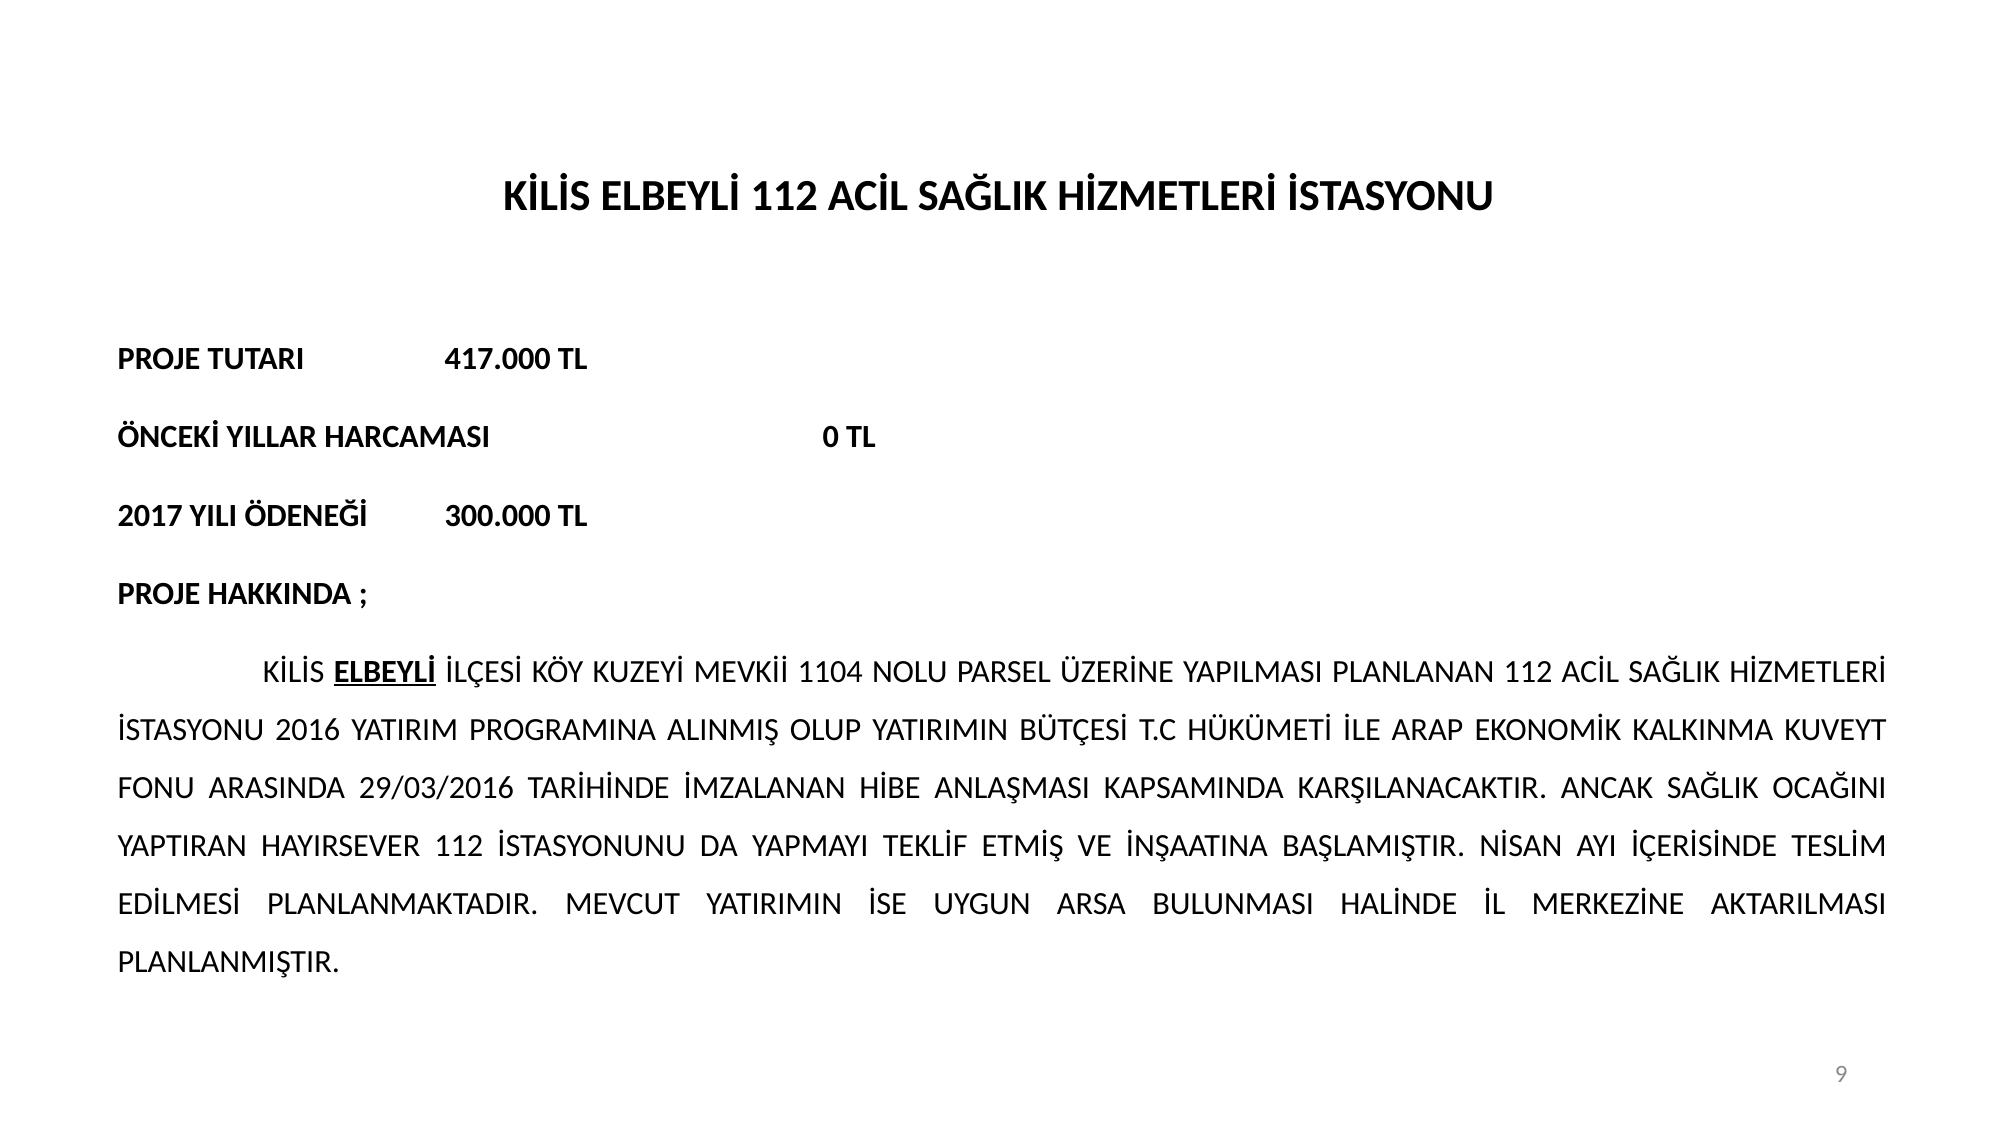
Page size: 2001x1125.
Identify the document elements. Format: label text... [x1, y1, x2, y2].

list KİLİS ELBEYLİ 112 ACİL SAĞLIK HİZMETLERİ İSTASYONU PROJE TUTARI 417.000 TL ÖNCEKİ YILLAR HARCAMASI 0 TL 2017 YILI ÖDENEĞİ 300.000 TL PROJE HAKKINDA ; KİLİS ELBEYLİ İLÇESİ KÖY KUZEYİ MEVKİİ 1104 NOLU PARSEL ÜZERİNE YAPILMASI PLANLANAN 112 ACİL SAĞLIK HİZMETLERİ İSTASYONU 2016 YATIRIM PROGRAMINA ALINMIŞ OLUP YATIRIMIN BÜTÇESİ T.C HÜKÜMETİ İLE ARAP EKONOMİK KALKINMA KUVEYT FONU ARASINDA 29/03/2016 TARİHİNDE İMZALANAN HİBE ANLAŞMASI KAPSAMINDA KARŞILANACAKTIR. ANCAK SAĞLIK OCAĞINI YAPTIRAN HAYIRSEVER 112 İSTASYONUNU DA YAPMAYI TEKLİF ETMİŞ VE İNŞAATINA BAŞLAMIŞTIR. NİSAN AYI İÇERİSİNDE TESLİM EDİLMESİ PLANLANMAKTADIR. MEVCUT YATIRIMIN İSE UYGUN ARSA BULUNMASI HALİNDE İL MERKEZİNE AKTARILMASI PLANLANMIŞTIR. [102, 78, 1903, 1059]
slide_number 9 [1412, 1042, 1863, 1103]
